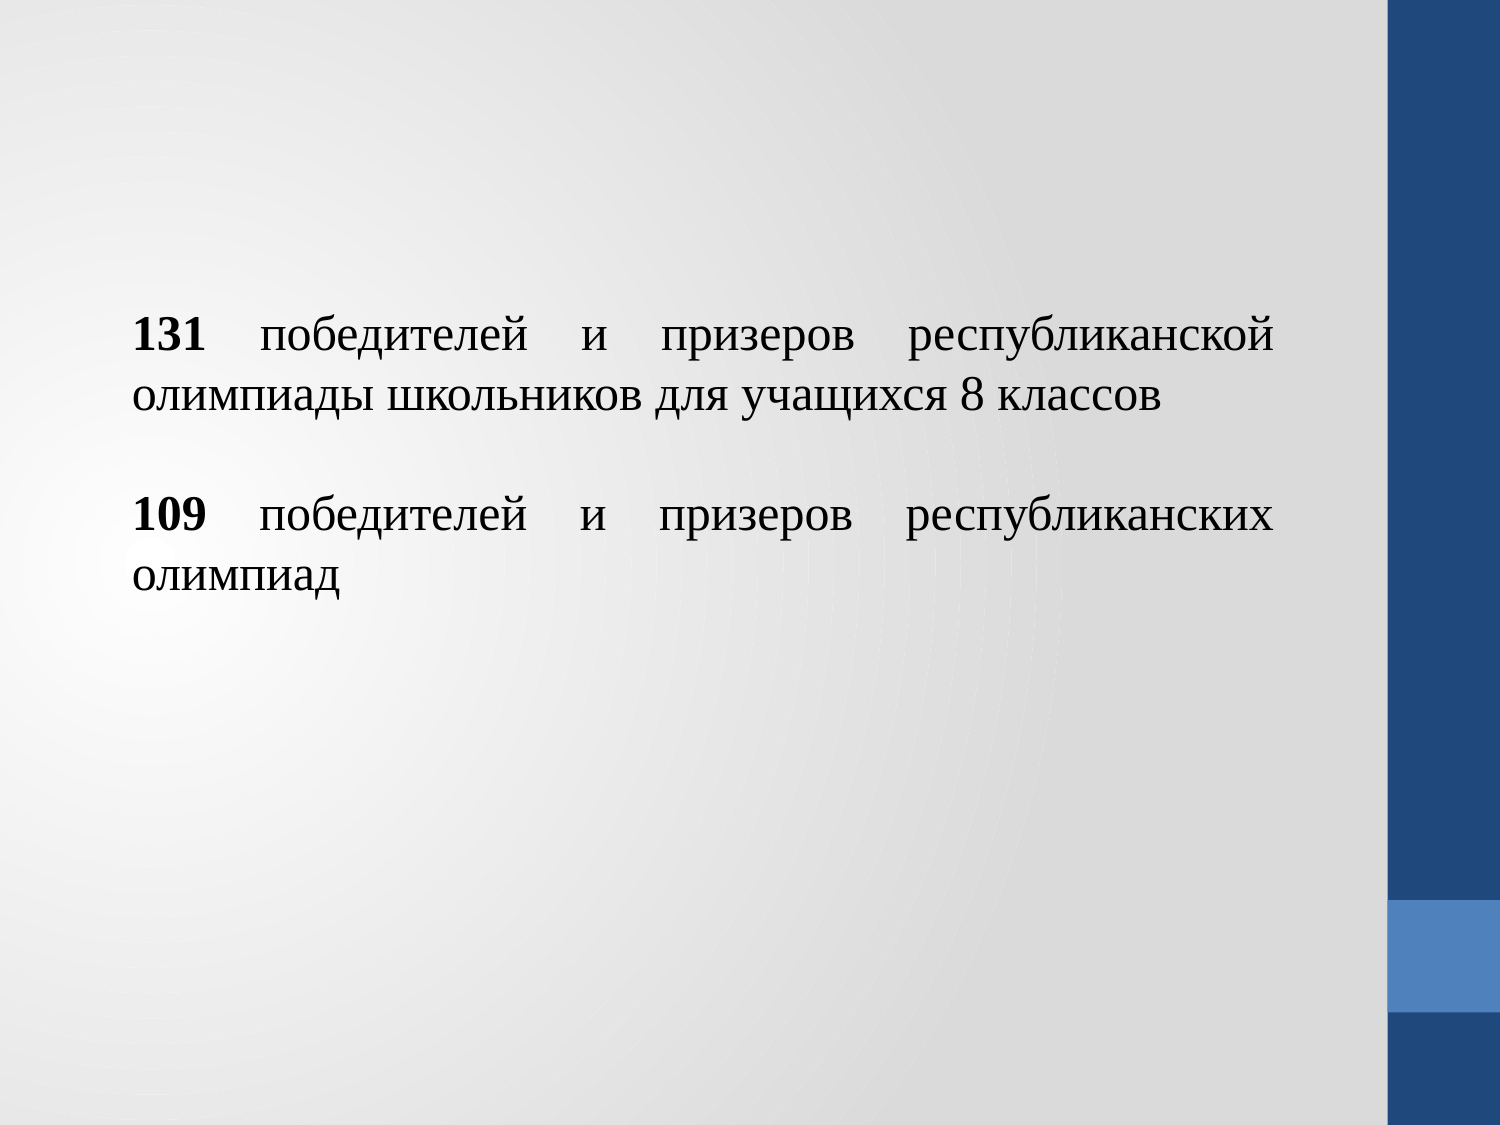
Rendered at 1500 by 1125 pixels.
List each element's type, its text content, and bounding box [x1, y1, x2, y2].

text_box 131 победителей и призеров республиканской олимпиады школьников для учащихся 8 классов 109 победителей и призеров республиканских олимпиад [117, 292, 1289, 608]
